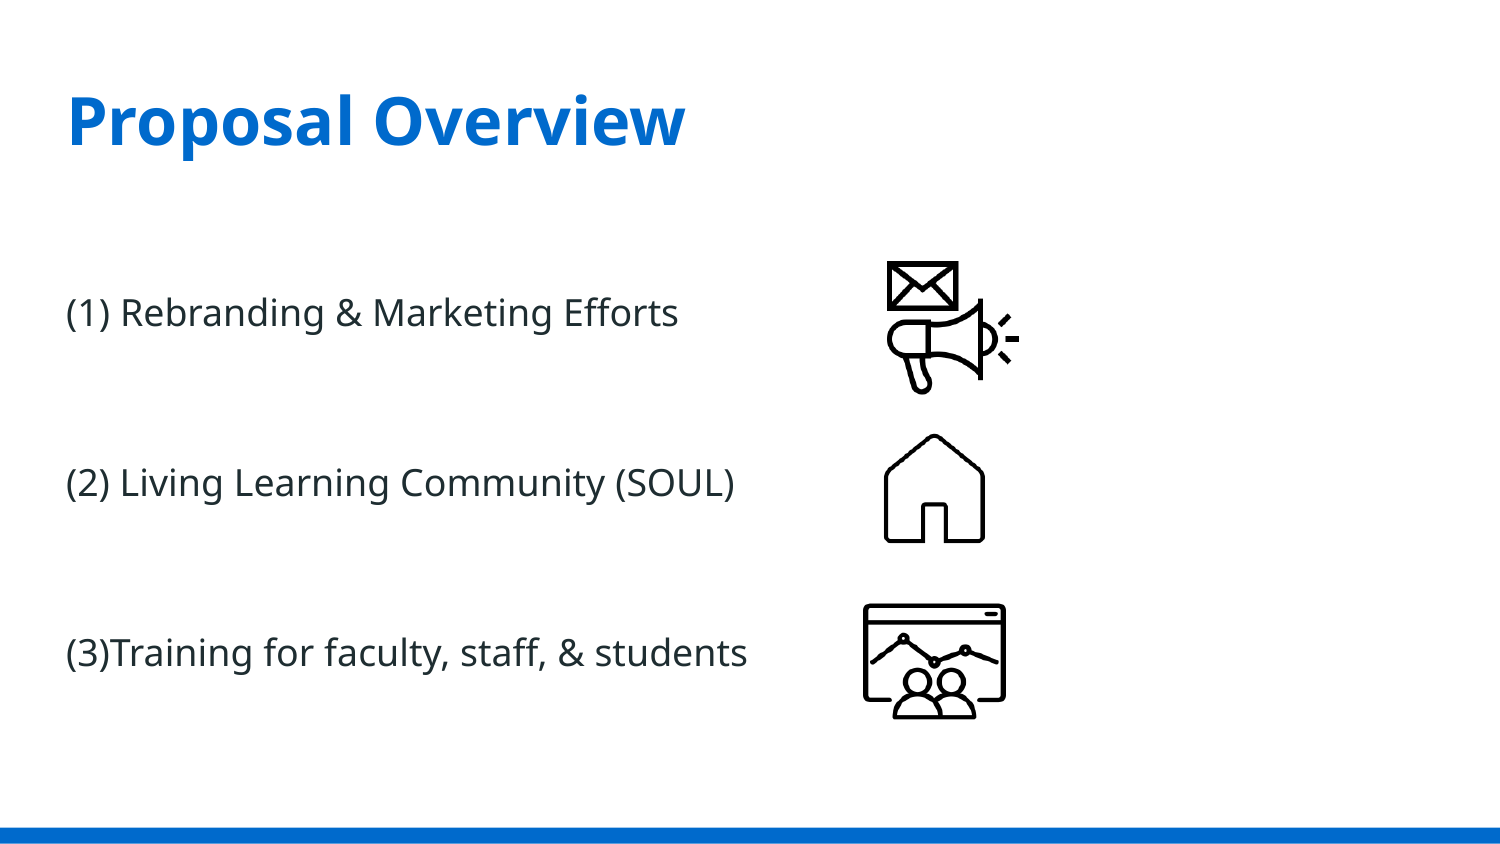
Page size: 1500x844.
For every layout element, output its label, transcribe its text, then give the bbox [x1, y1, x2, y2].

picture [884, 258, 1023, 397]
picture [845, 572, 1023, 750]
picture [853, 407, 1015, 569]
list (1) Rebranding & Marketing Efforts (2) Living Learning Community (SOUL) (3)Training for faculty, staff, & students [51, 189, 1449, 750]
title Proposal Overview [51, 64, 1449, 167]
